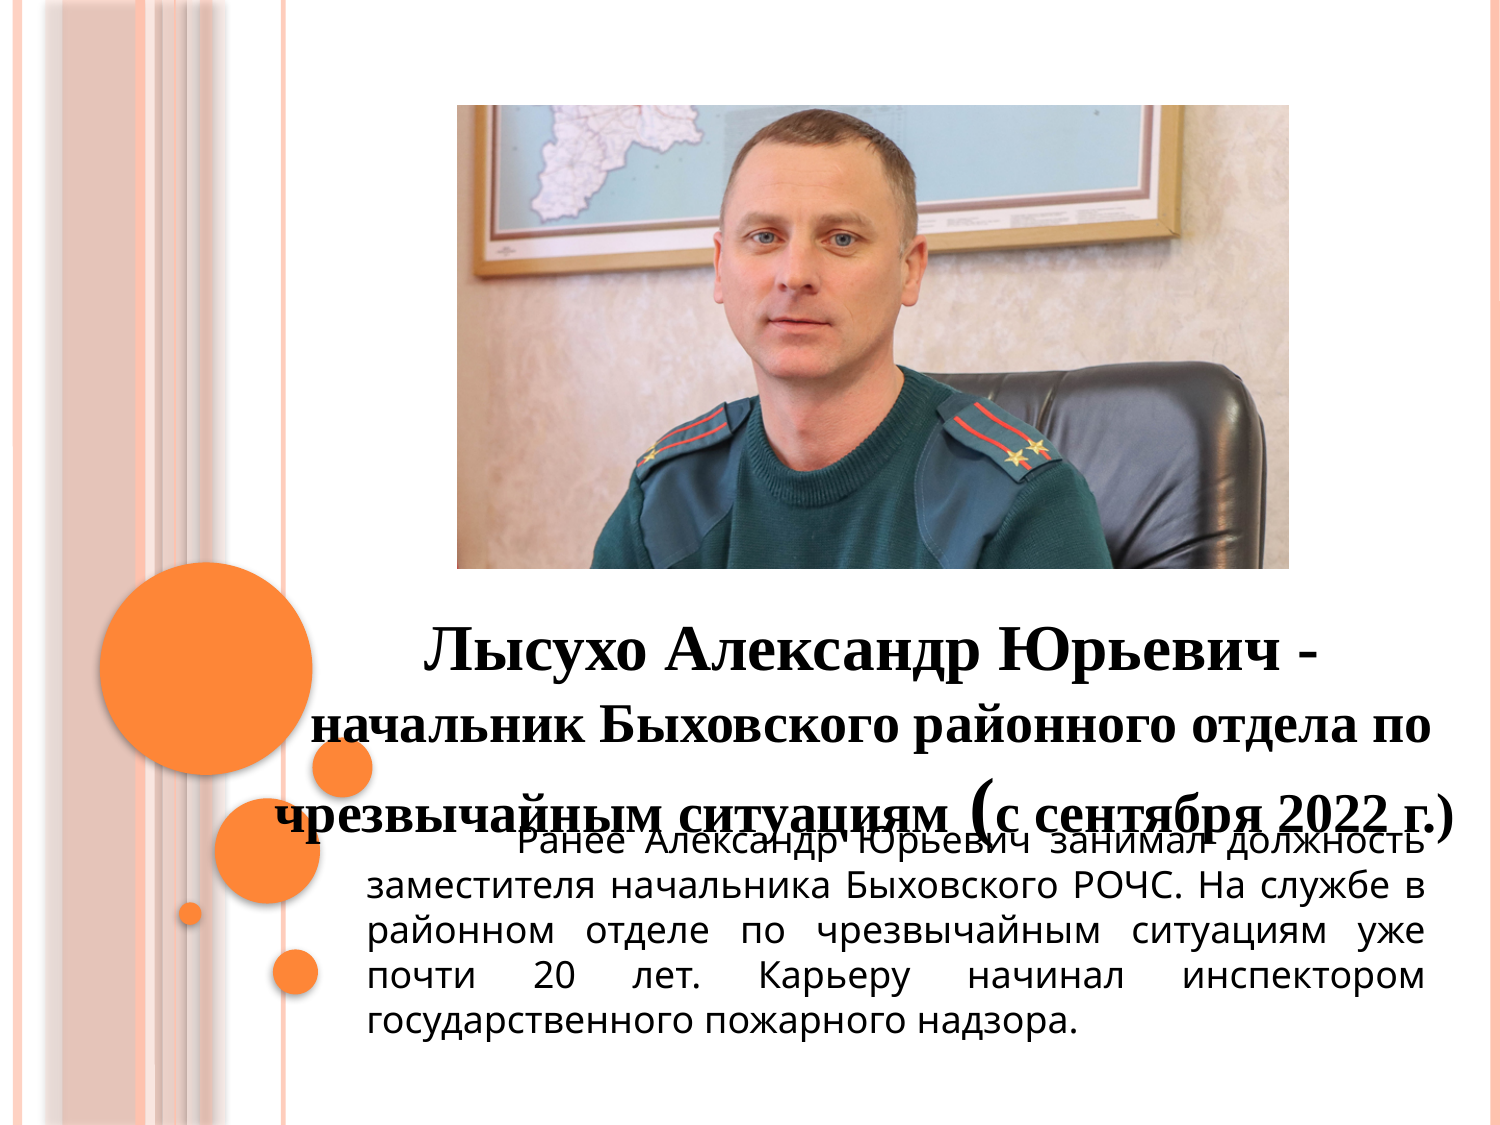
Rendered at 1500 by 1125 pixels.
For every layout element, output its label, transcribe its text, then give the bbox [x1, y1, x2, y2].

picture [456, 104, 1290, 569]
subtitle Лысухо Александр Юрьевич - начальник Быховского районного отдела по чрезвычайным ситуациям (с сентября 2022 г.) [199, 597, 1500, 856]
text_box Ранее Александр Юрьевич занимал должность заместителя начальника Быховского РОЧС. На службе в районном отделе по чрезвычайным ситуациям уже почти 20 лет. Карьеру начинал инспектором государственного пожарного надзора. [351, 808, 1442, 1049]
